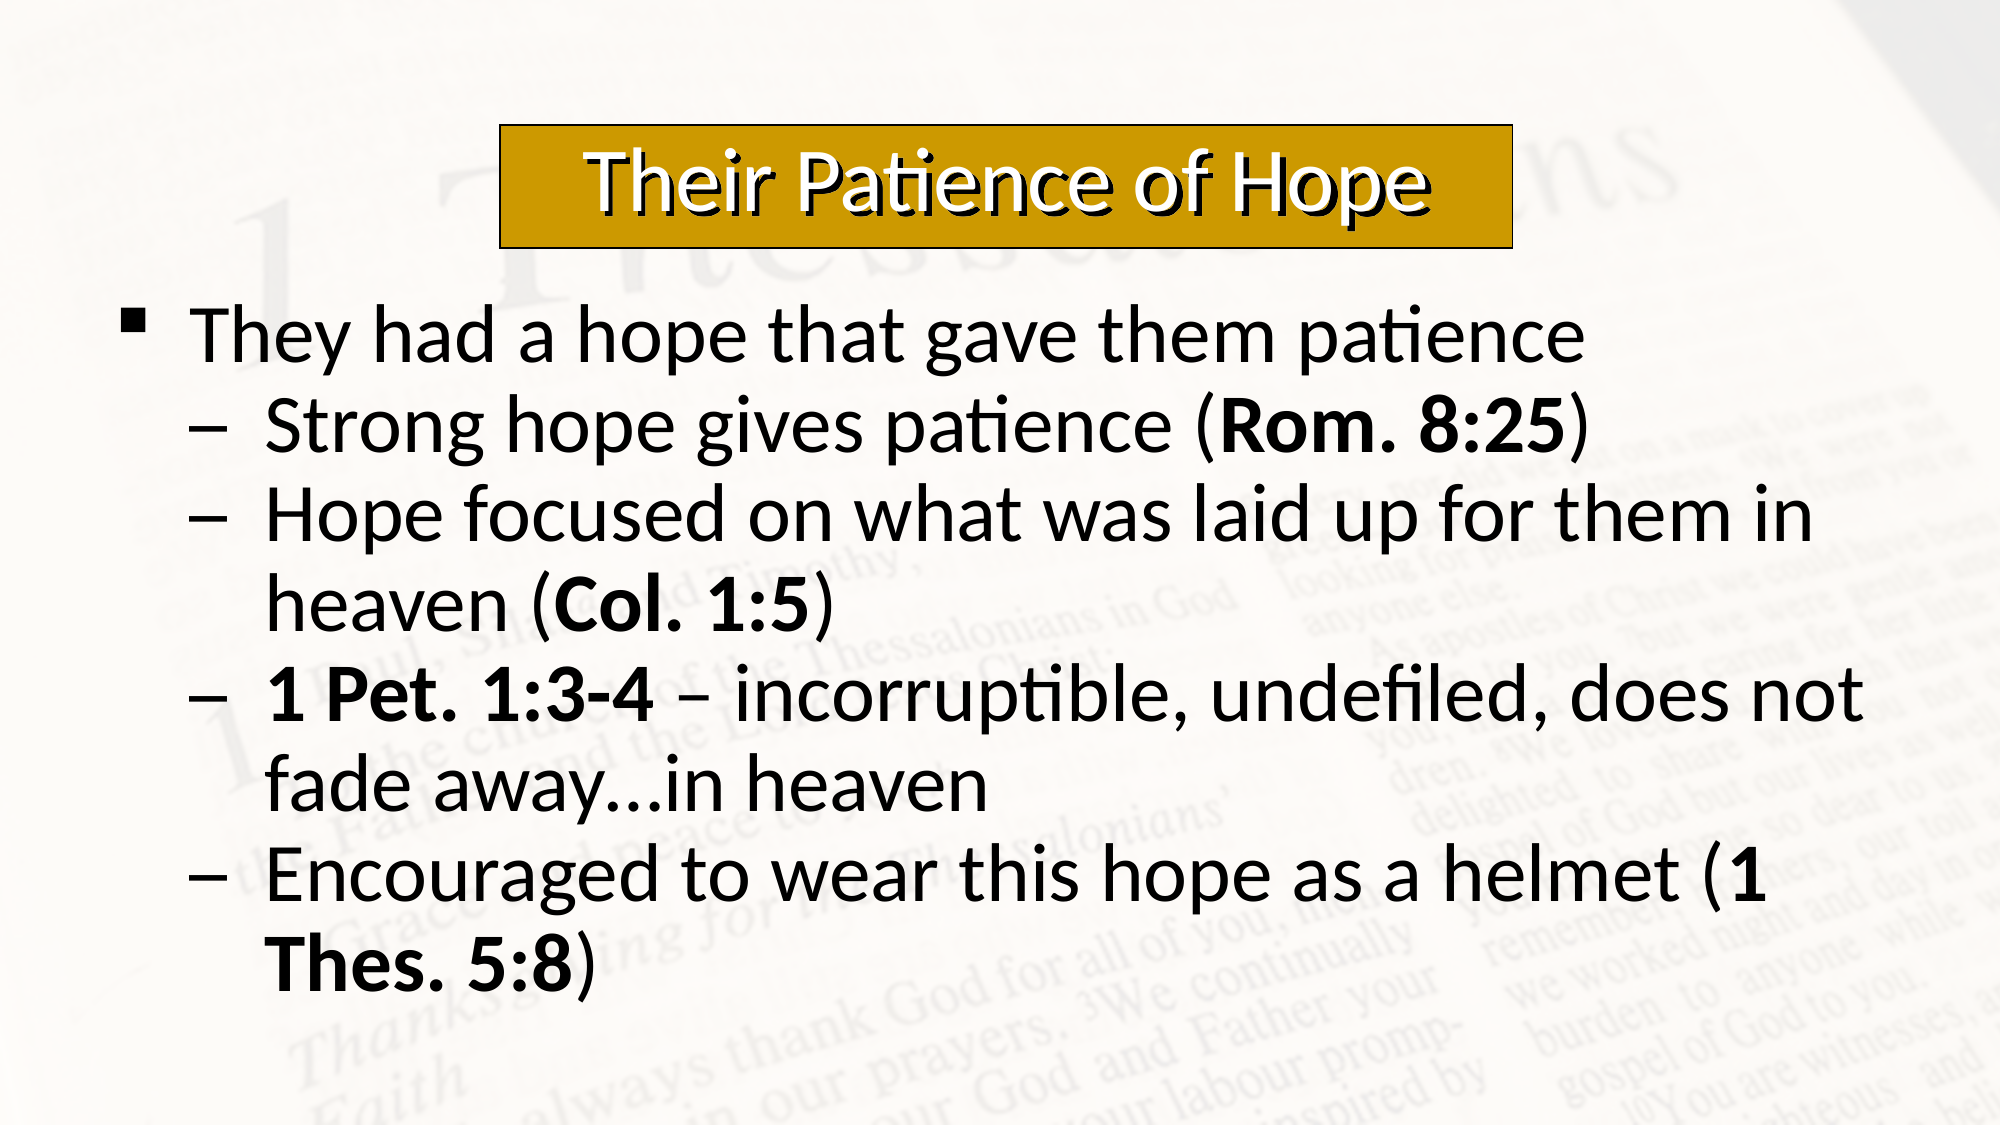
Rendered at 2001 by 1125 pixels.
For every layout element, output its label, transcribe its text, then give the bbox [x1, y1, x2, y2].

text_box They had a hope that gave them patience Strong hope gives patience (Rom. 8:25) Hope focused on what was laid up for them in heaven (Col. 1:5) 1 Pet. 1:3-4 – incorruptible, undefiled, does not fade away…in heaven Encouraged to wear this hope as a helmet (1 Thes. 5:8) [99, 282, 1900, 1017]
text_box [500, 125, 1513, 248]
text_box Their Patience of Hope [567, 112, 1446, 238]
